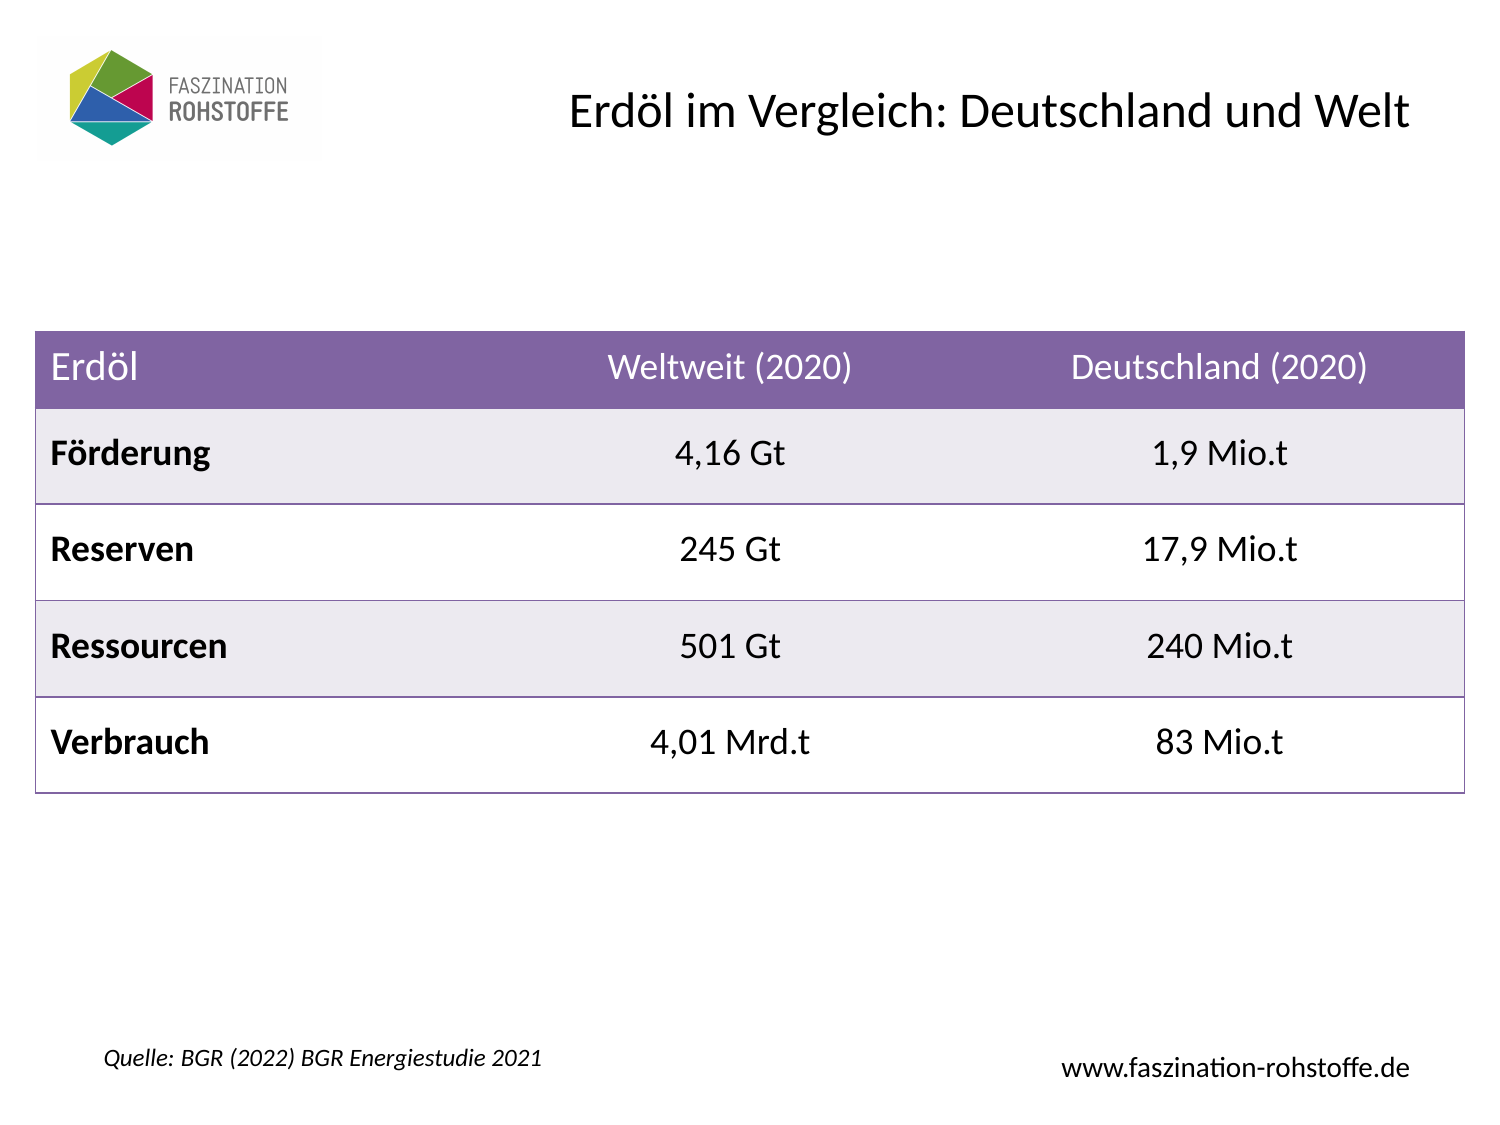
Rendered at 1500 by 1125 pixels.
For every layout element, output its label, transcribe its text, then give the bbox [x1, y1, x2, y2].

table_cell 4,16 Gt [486, 409, 975, 503]
table_cell 4,01 Mrd.t [486, 698, 975, 792]
table_header Deutschland (2020) [975, 332, 1464, 407]
table_cell Reserven [36, 505, 486, 600]
title Erdöl im Vergleich: Deutschland und Welt [339, 61, 1426, 153]
text_box Quelle: BGR (2022) BGR Energiestudie 2021 [88, 1033, 1054, 1079]
table_cell 17,9 Mio.t [975, 505, 1464, 600]
table_cell 245 Gt [486, 505, 975, 600]
table_cell 1,9 Mio.t [975, 409, 1464, 503]
table_cell Förderung [36, 409, 486, 503]
table_cell 240 Mio.t [975, 601, 1464, 696]
table_header Erdöl [36, 332, 486, 407]
picture [37, 36, 322, 161]
table_header Weltweit (2020) [486, 332, 975, 407]
table_cell 83 Mio.t [975, 698, 1464, 792]
table_cell 501 Gt [486, 601, 975, 696]
table_cell Verbrauch [36, 698, 486, 792]
table_cell Ressourcen [36, 601, 486, 696]
